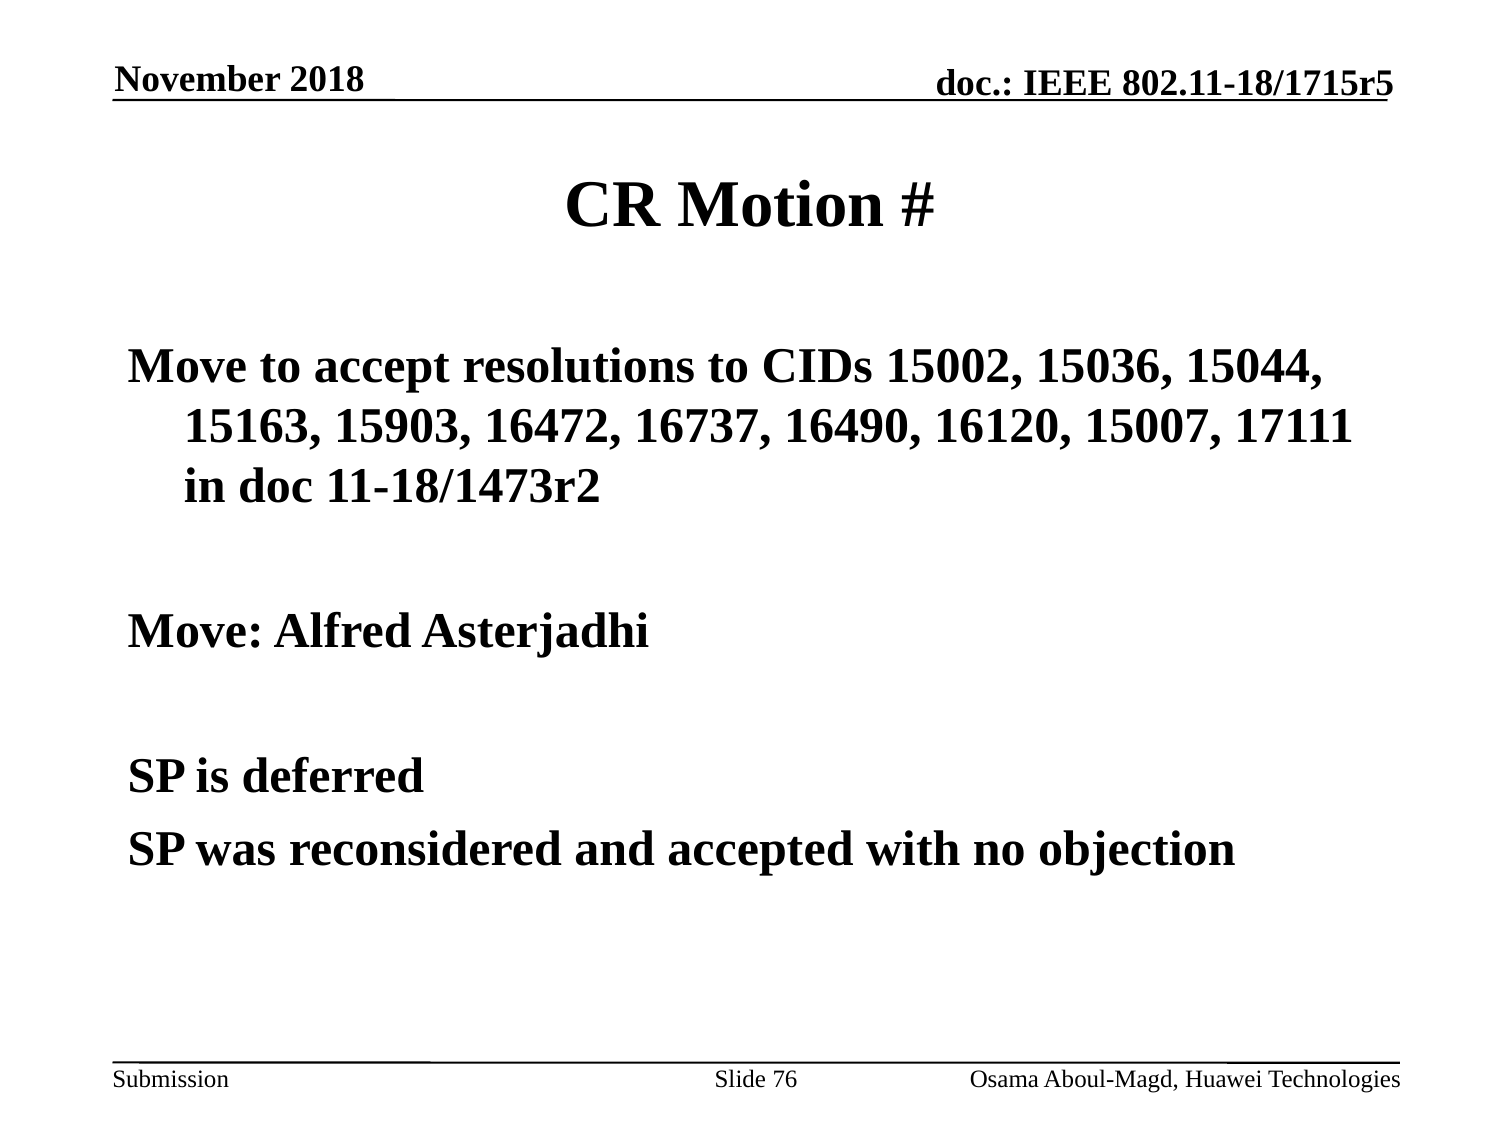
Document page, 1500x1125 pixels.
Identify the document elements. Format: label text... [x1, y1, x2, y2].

footer Osama Aboul-Magd, Huawei Technologies [878, 1061, 1402, 1093]
title CR Motion # [112, 112, 1388, 288]
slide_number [114, 54, 423, 100]
slide_number Slide 76 [712, 1061, 800, 1123]
list Move to accept resolutions to CIDs 15002, 15036, 15044, 15163, 15903, 16472, 16737, 16490, 16120, 15007, 17111 in doc 11-18/1473r2 Move: Alfred Asterjadhi SP is deferred SP was reconsidered and accepted with no objection [112, 324, 1388, 1000]
